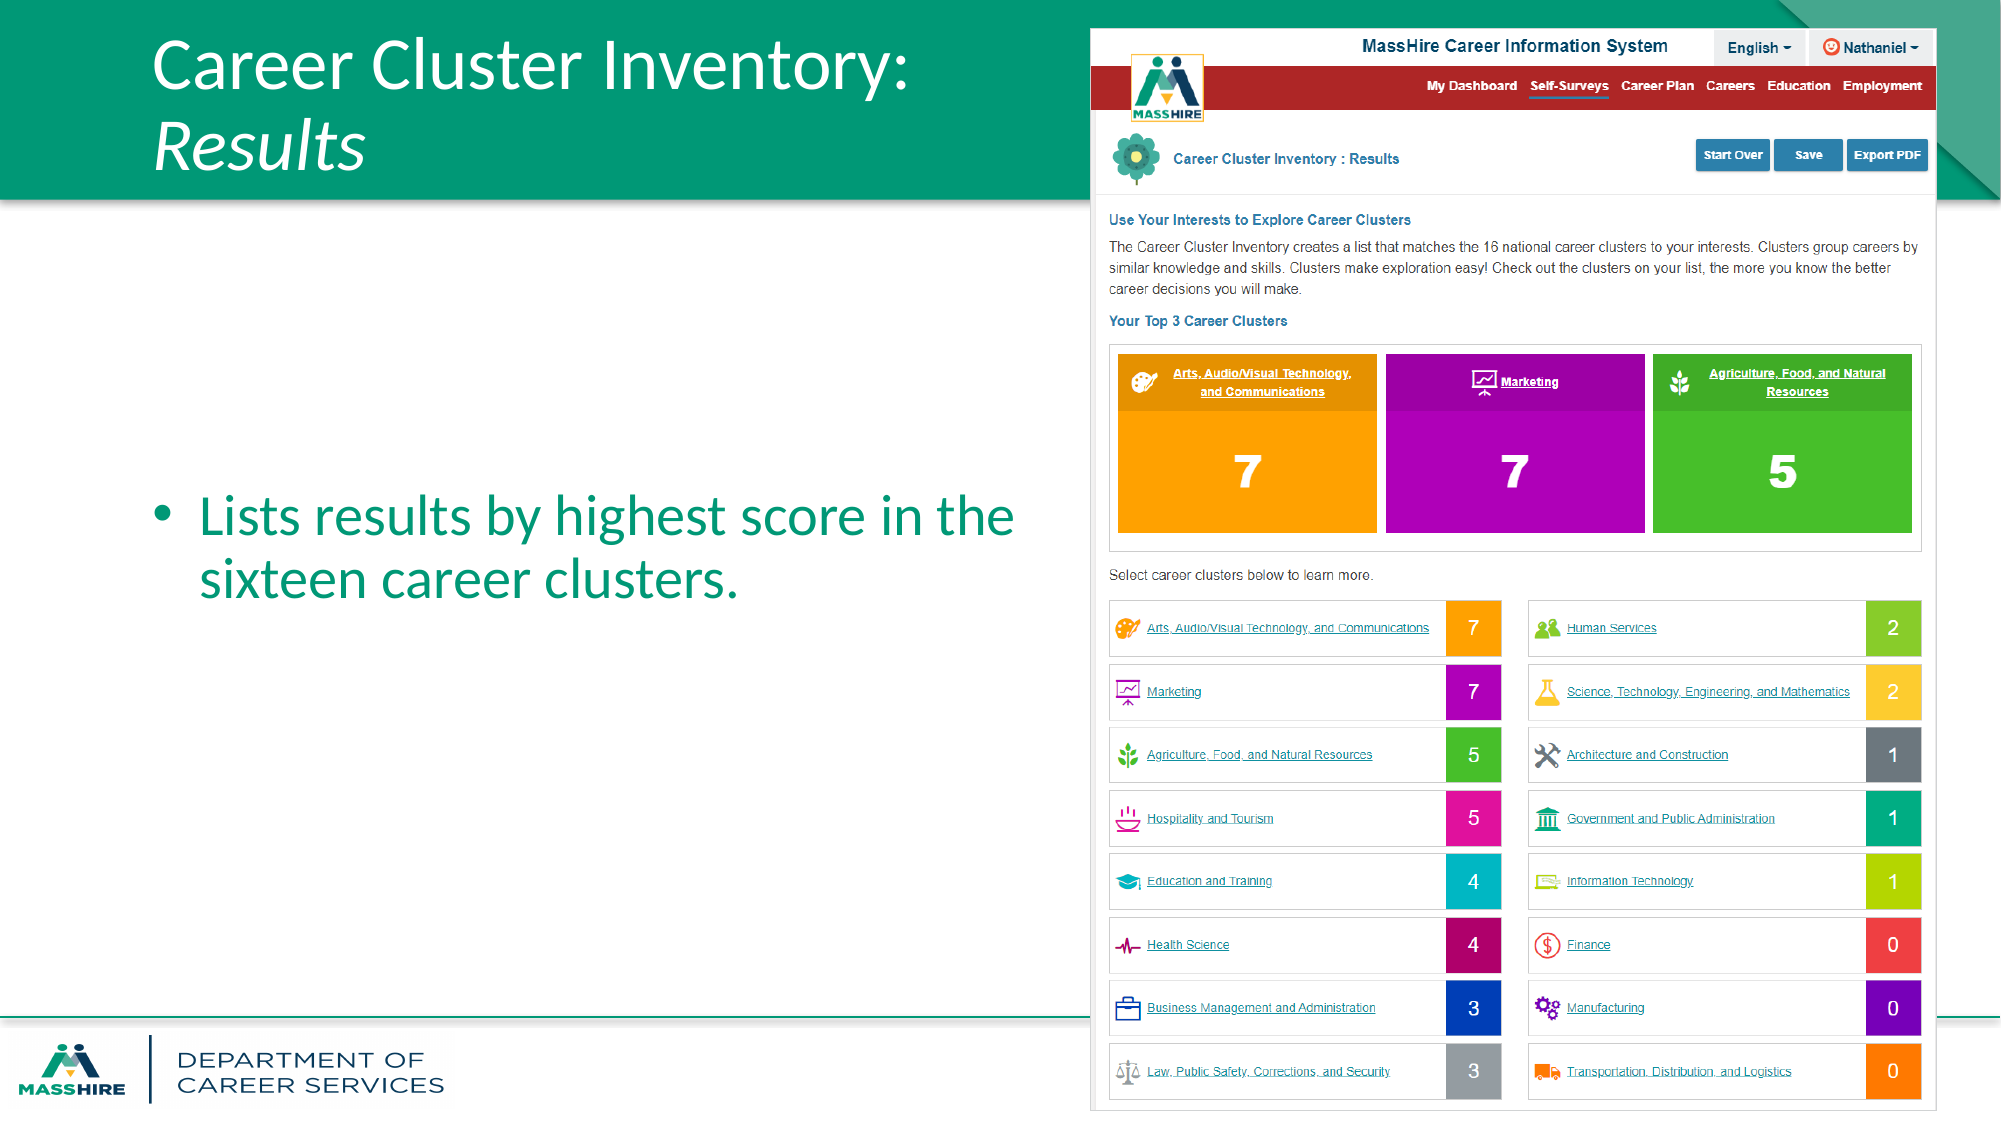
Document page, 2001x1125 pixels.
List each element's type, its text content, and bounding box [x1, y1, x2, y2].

title Career Cluster Inventory: Results [137, 0, 977, 215]
list Lists results by highest score in the sixteen career clusters. [137, 477, 1037, 1014]
picture [1090, 27, 1937, 1111]
picture [8, 1031, 455, 1109]
